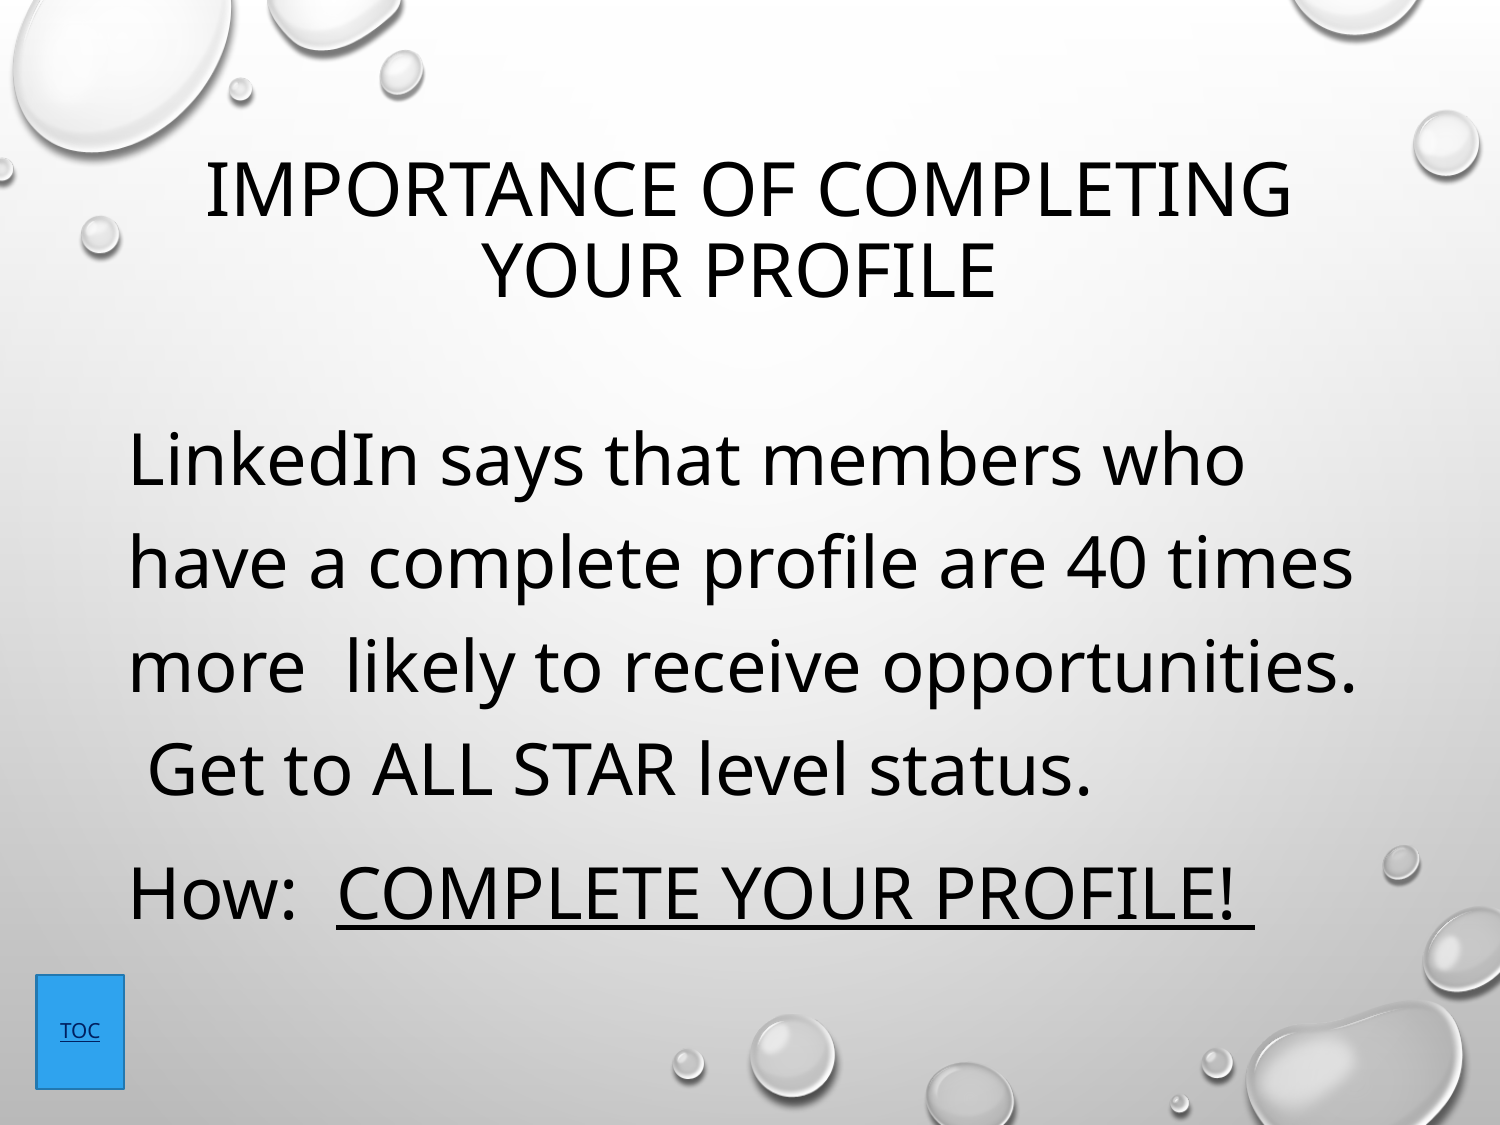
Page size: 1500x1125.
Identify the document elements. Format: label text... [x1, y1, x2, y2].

picture [0, 0, 1500, 1125]
list LinkedIn says that members who have a complete profile are 40 times more likely to receive opportunities. Get to ALL STAR level status. How: COMPLETE YOUR PROFILE! [112, 388, 1388, 950]
text_box TOC [35, 974, 125, 1090]
title Importance of completing your profile [112, 101, 1388, 364]
